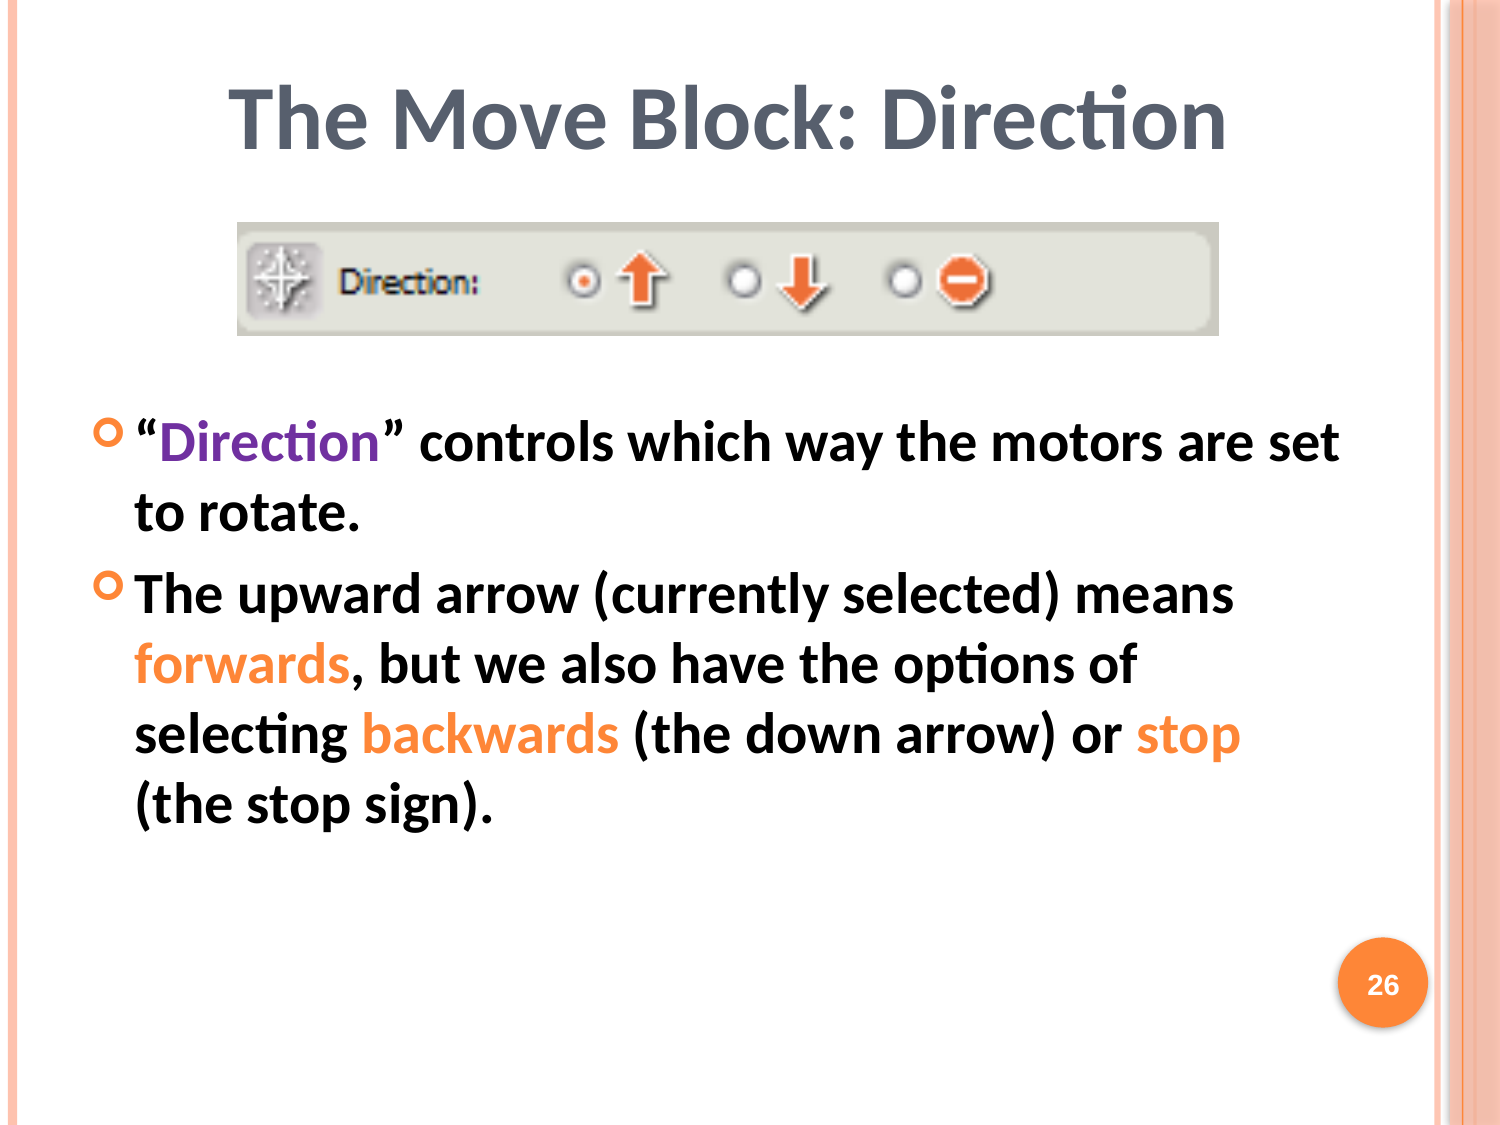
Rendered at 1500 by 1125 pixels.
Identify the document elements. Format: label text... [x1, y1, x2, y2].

title The Move Block: Direction [24, 50, 1434, 175]
slide_number 26 [1333, 940, 1434, 1026]
picture [236, 221, 1220, 336]
list “Direction” controls which way the motors are set to rotate. The upward arrow (currently selected) means forwards, but we also have the options of selecting backwards (the down arrow) or stop (the stop sign). [75, 395, 1363, 1062]
